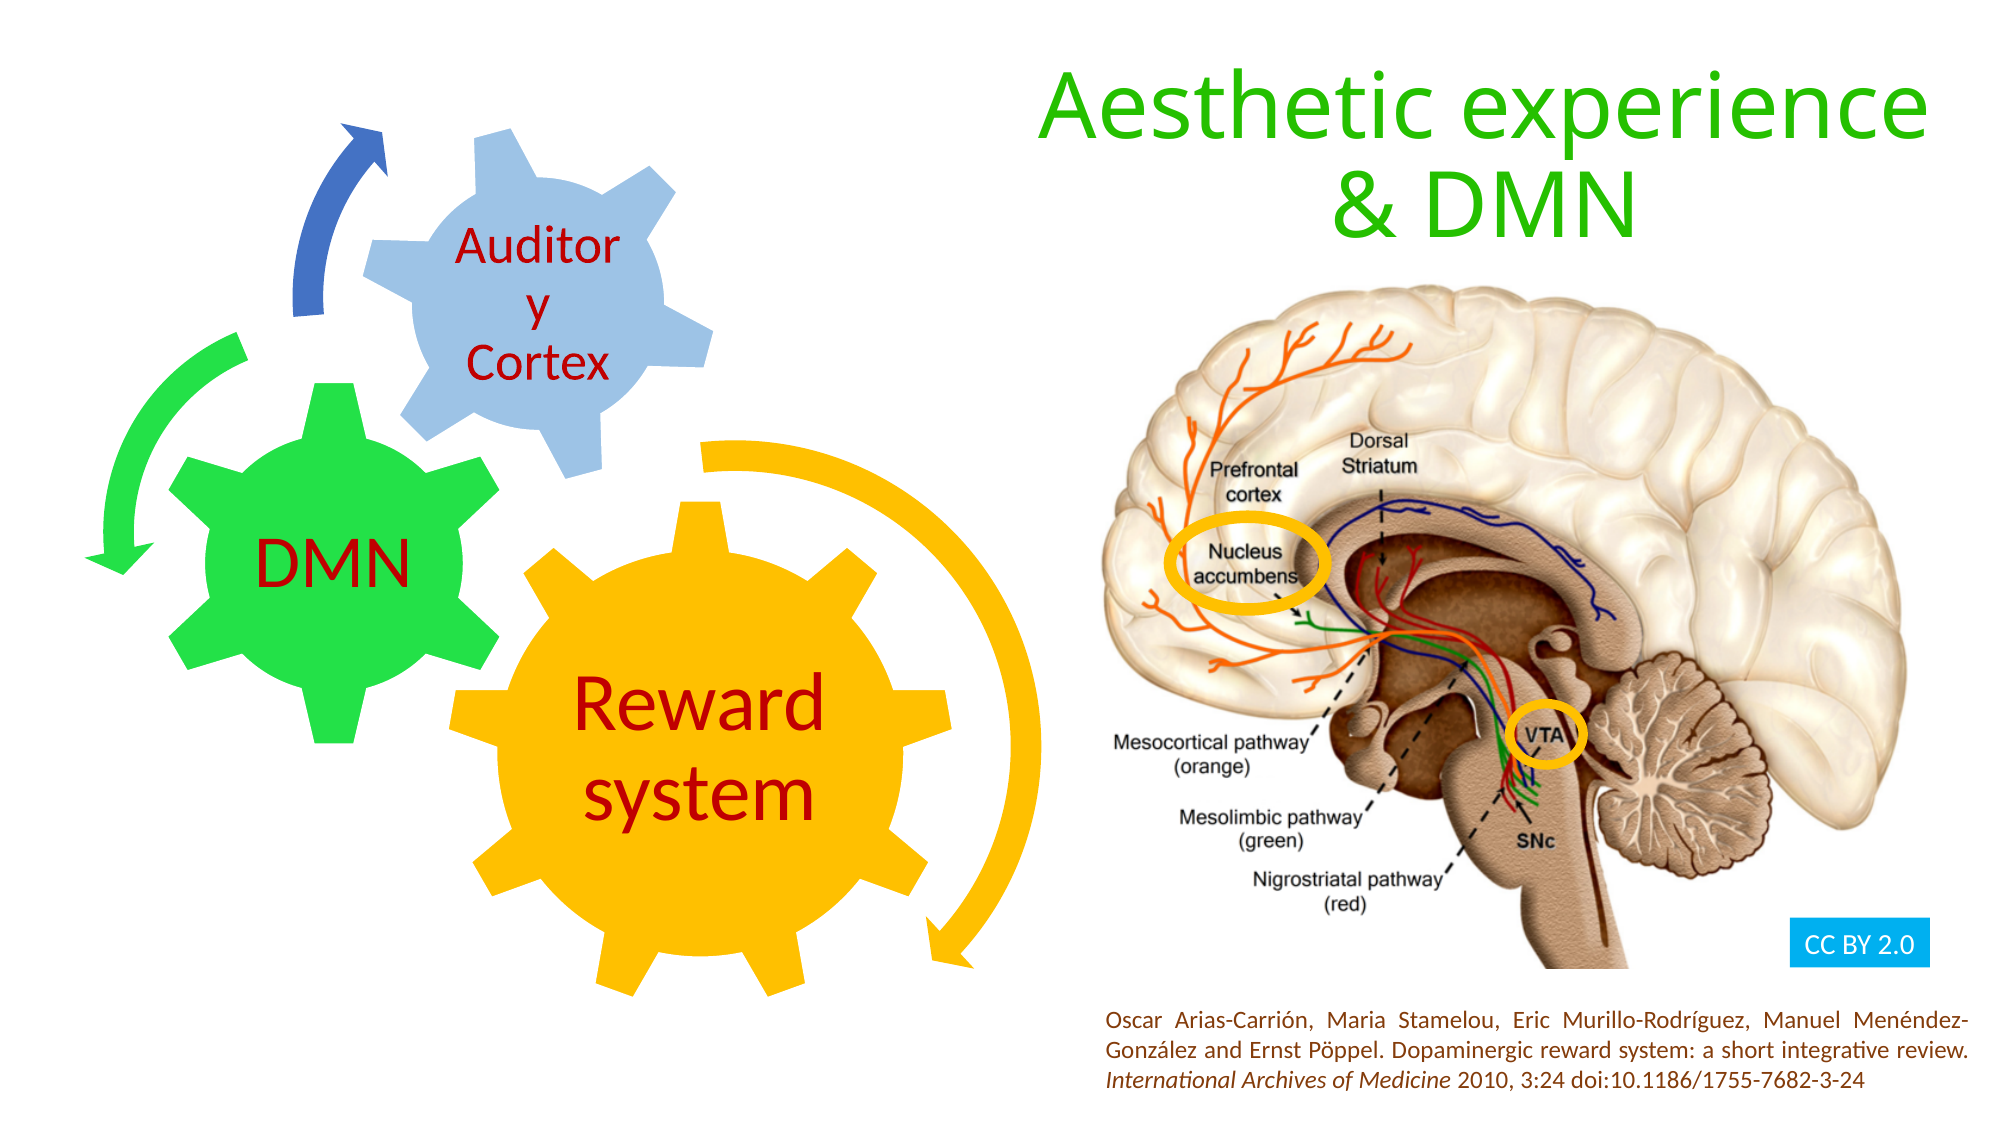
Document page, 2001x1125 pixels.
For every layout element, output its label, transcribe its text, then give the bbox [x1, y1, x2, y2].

text_box Oscar Arias-Carrión, Maria Stamelou, Eric Murillo-Rodríguez, Manuel Menéndez-González and Ernst Pöppel. Dopaminergic reward system: a short integrative review. International Archives of Medicine 2010, 3:24 doi:10.1186/1755-7682-3-24 [1090, 995, 1986, 1101]
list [27, 76, 956, 1014]
text_box CC BY 2.0 [1910, 917, 1930, 968]
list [1090, 278, 1910, 969]
title Aesthetic experience & DMN [1002, 50, 1970, 268]
